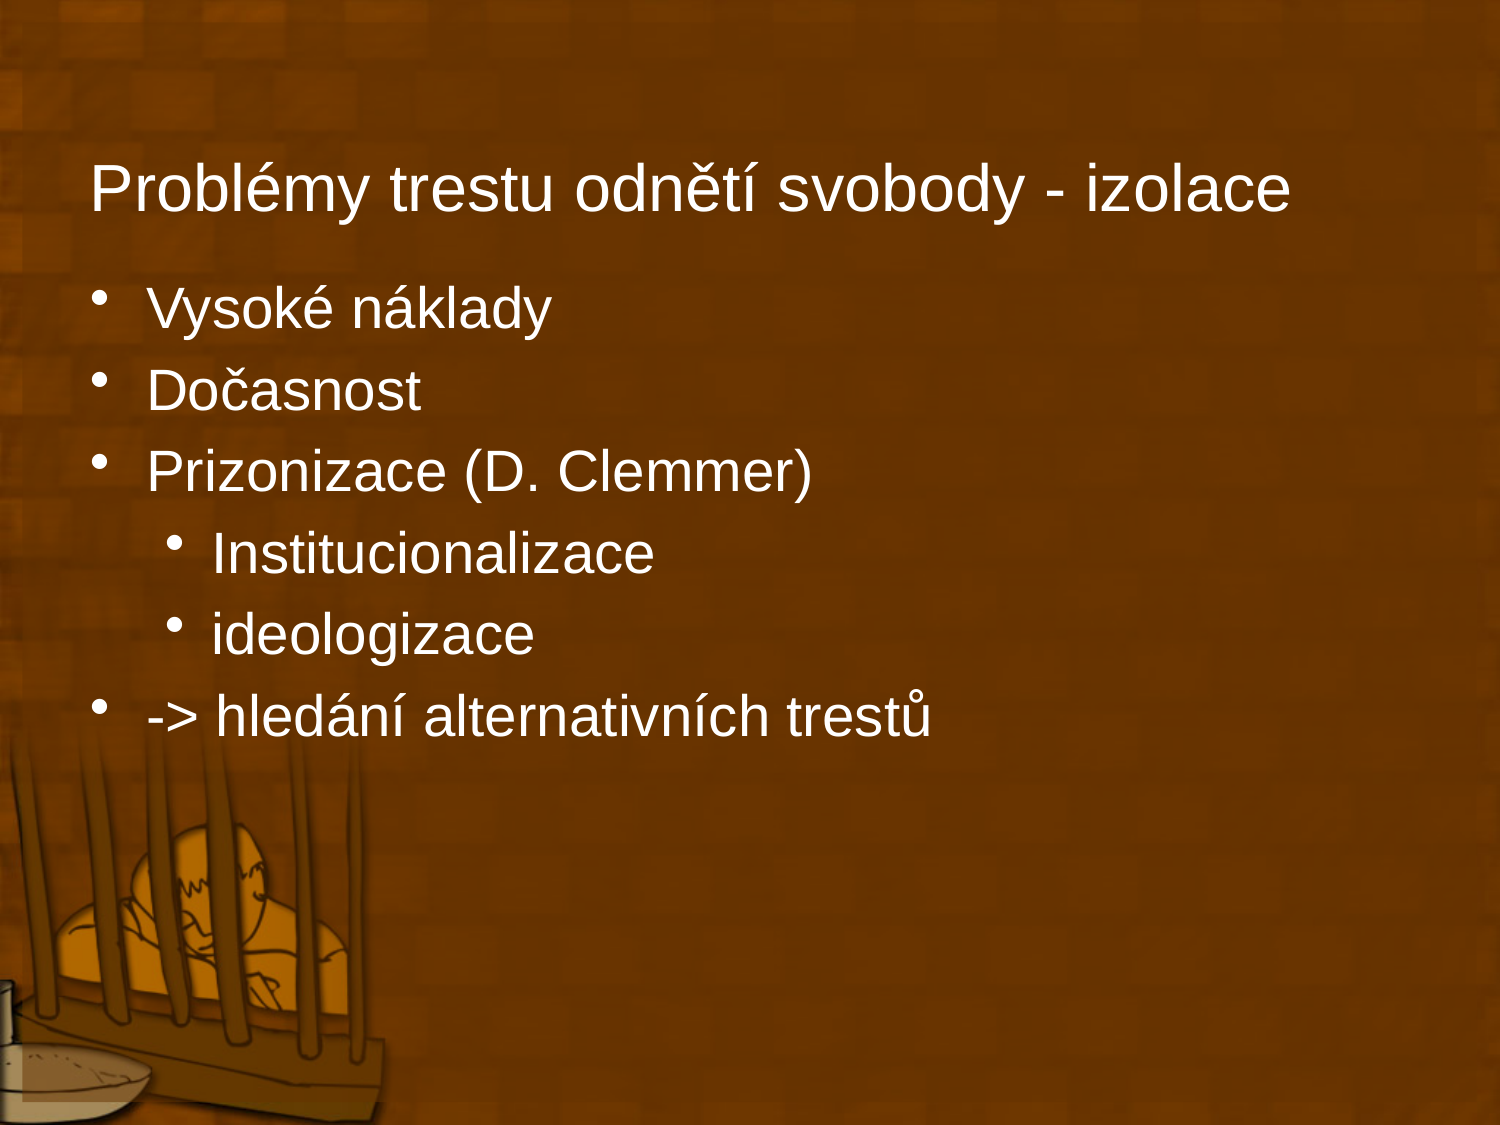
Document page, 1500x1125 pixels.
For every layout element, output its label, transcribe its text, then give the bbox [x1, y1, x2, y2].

title Problémy trestu odnětí svobody - izolace [74, 44, 1425, 233]
list Vysoké náklady Dočasnost Prizonizace (D. Clemmer) Institucionalizace ideologizace -> hledání alternativních trestů [74, 262, 1425, 1006]
picture [0, 0, 1500, 1125]
